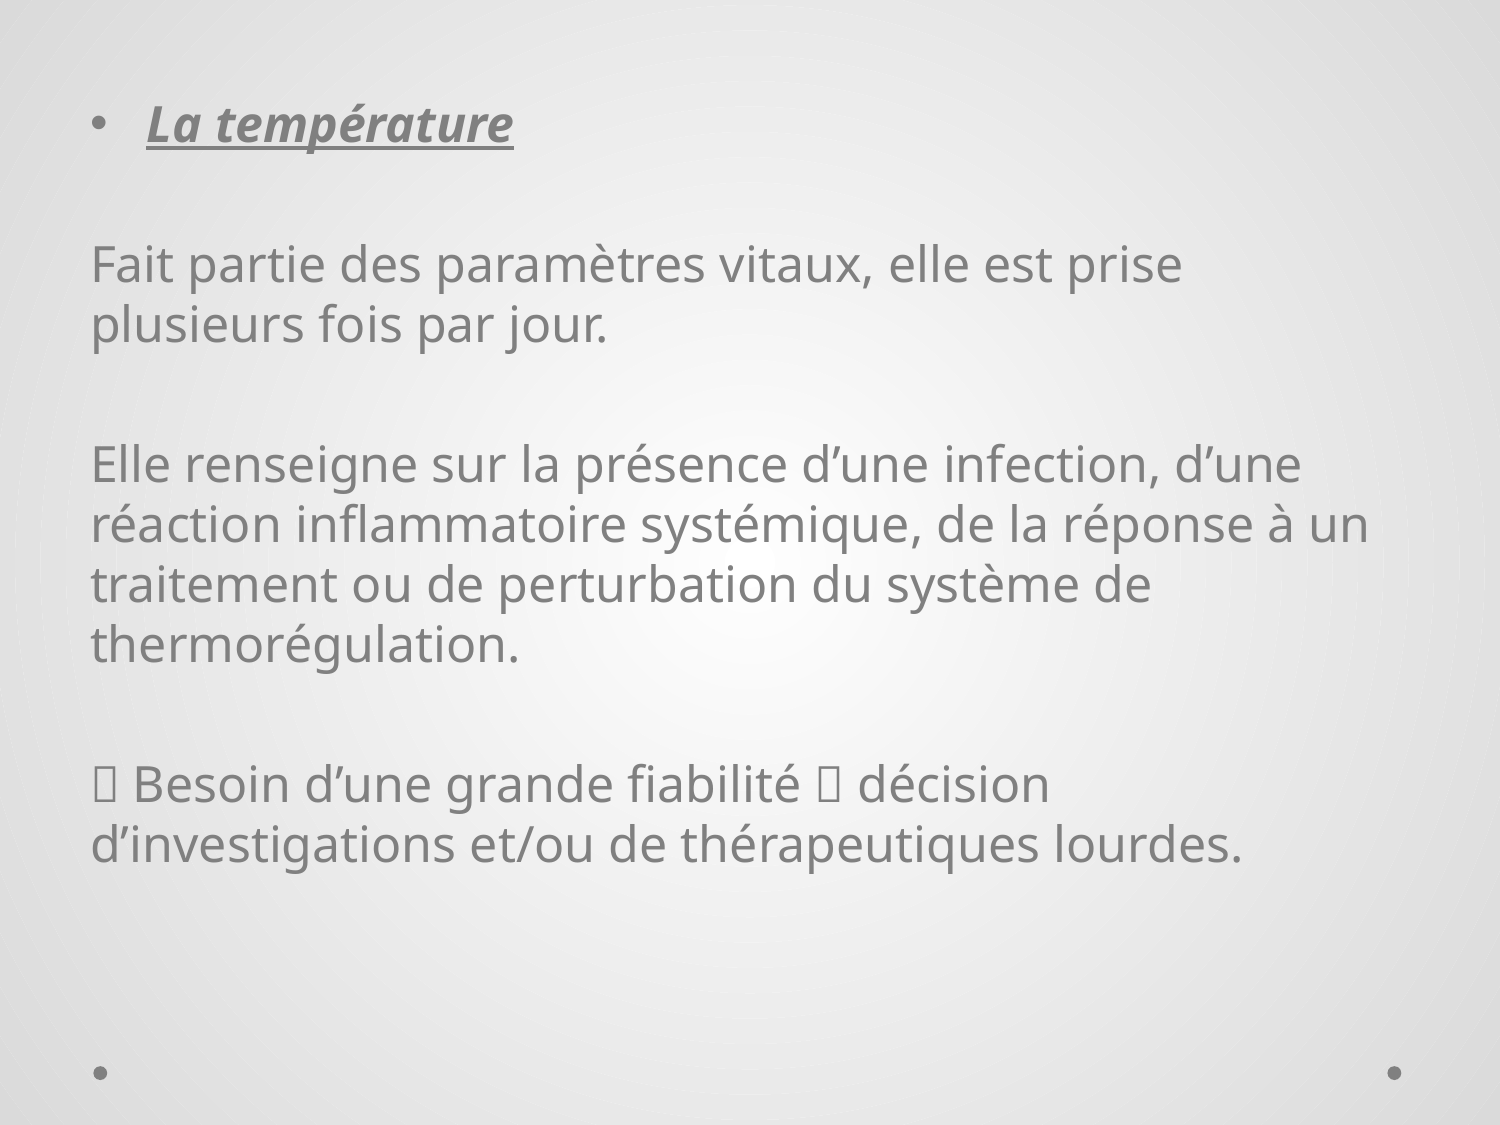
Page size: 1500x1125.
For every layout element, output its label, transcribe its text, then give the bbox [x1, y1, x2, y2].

list La température Fait partie des paramètres vitaux, elle est prise plusieurs fois par jour. Elle renseigne sur la présence d’une infection, d’une réaction inflammatoire systémique, de la réponse à un traitement ou de perturbation du système de thermorégulation.  Besoin d’une grande fiabilité  décision d’investigations et/ou de thérapeutiques lourdes. [75, 85, 1425, 1005]
